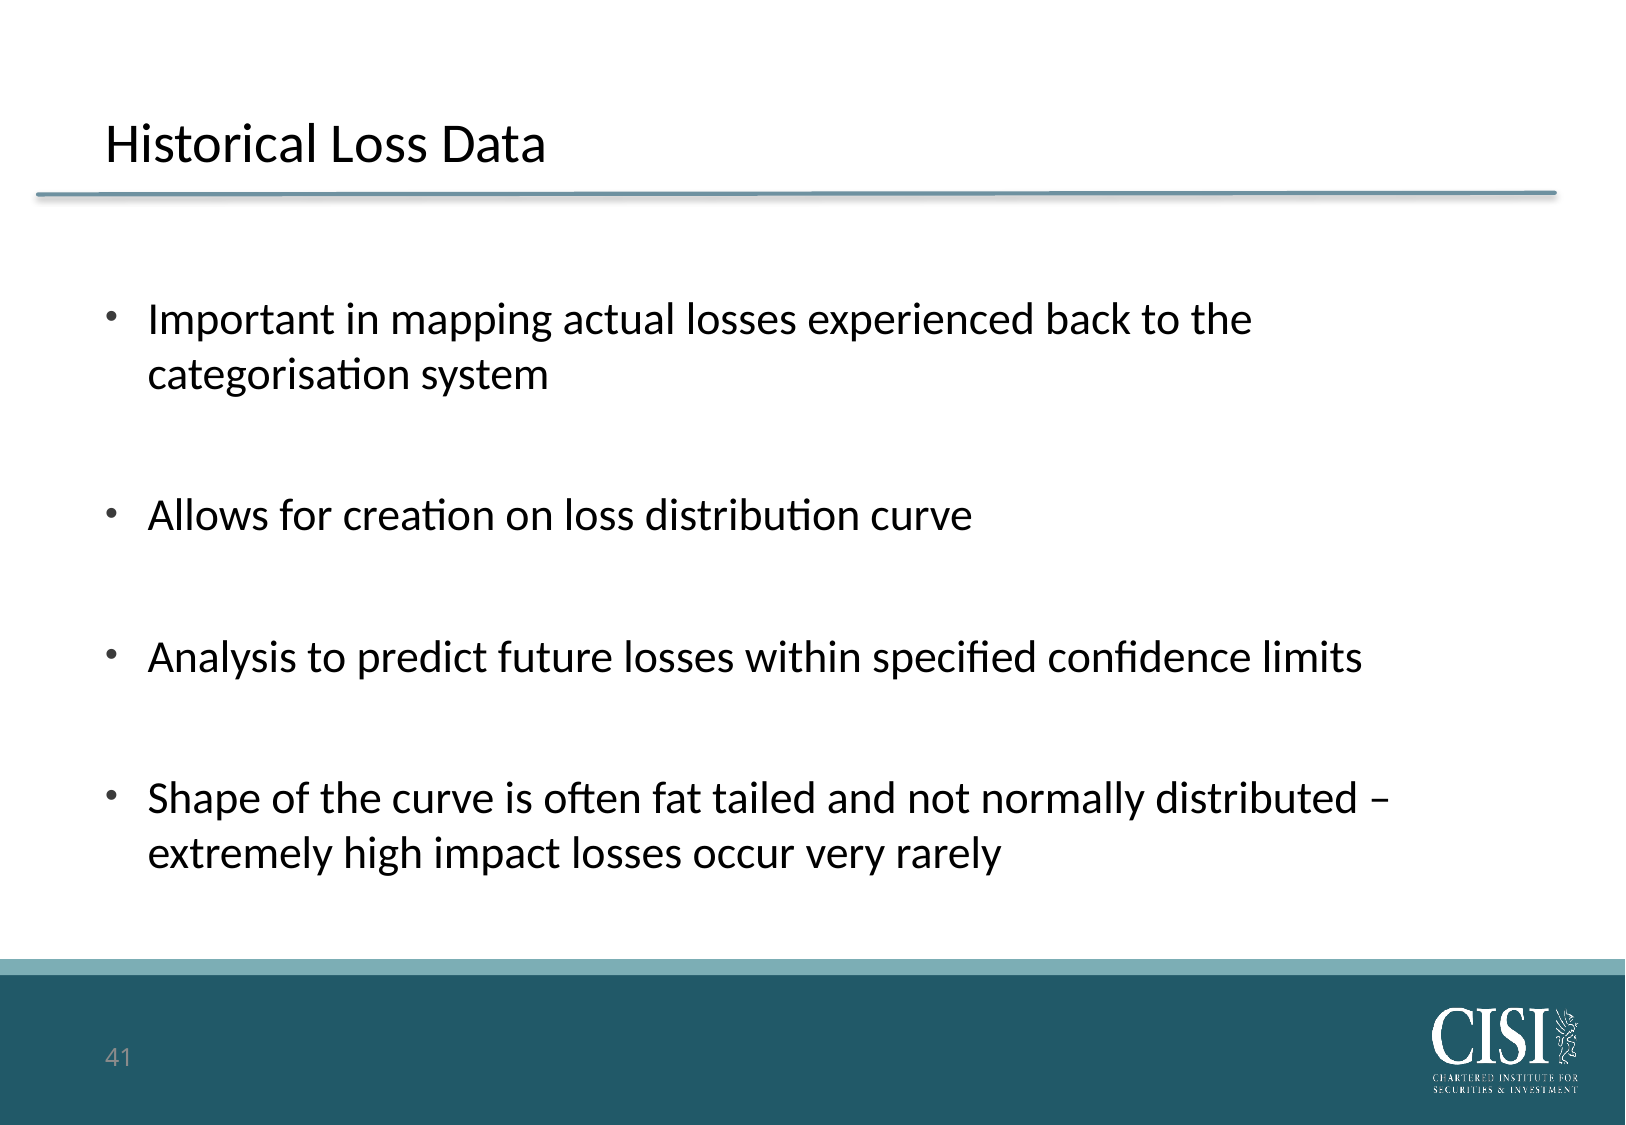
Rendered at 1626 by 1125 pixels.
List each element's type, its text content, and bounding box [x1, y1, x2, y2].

title Historical Loss Data [90, 98, 1512, 239]
list Important in mapping actual losses experienced back to the categorisation system Allows for creation on loss distribution curve Analysis to predict future losses within specified confidence limits Shape of the curve is often fat tailed and not normally distributed – extremely high impact losses occur very rarely [90, 281, 1512, 918]
picture [0, 976, 1625, 1125]
slide_number 41 [90, 1028, 171, 1089]
